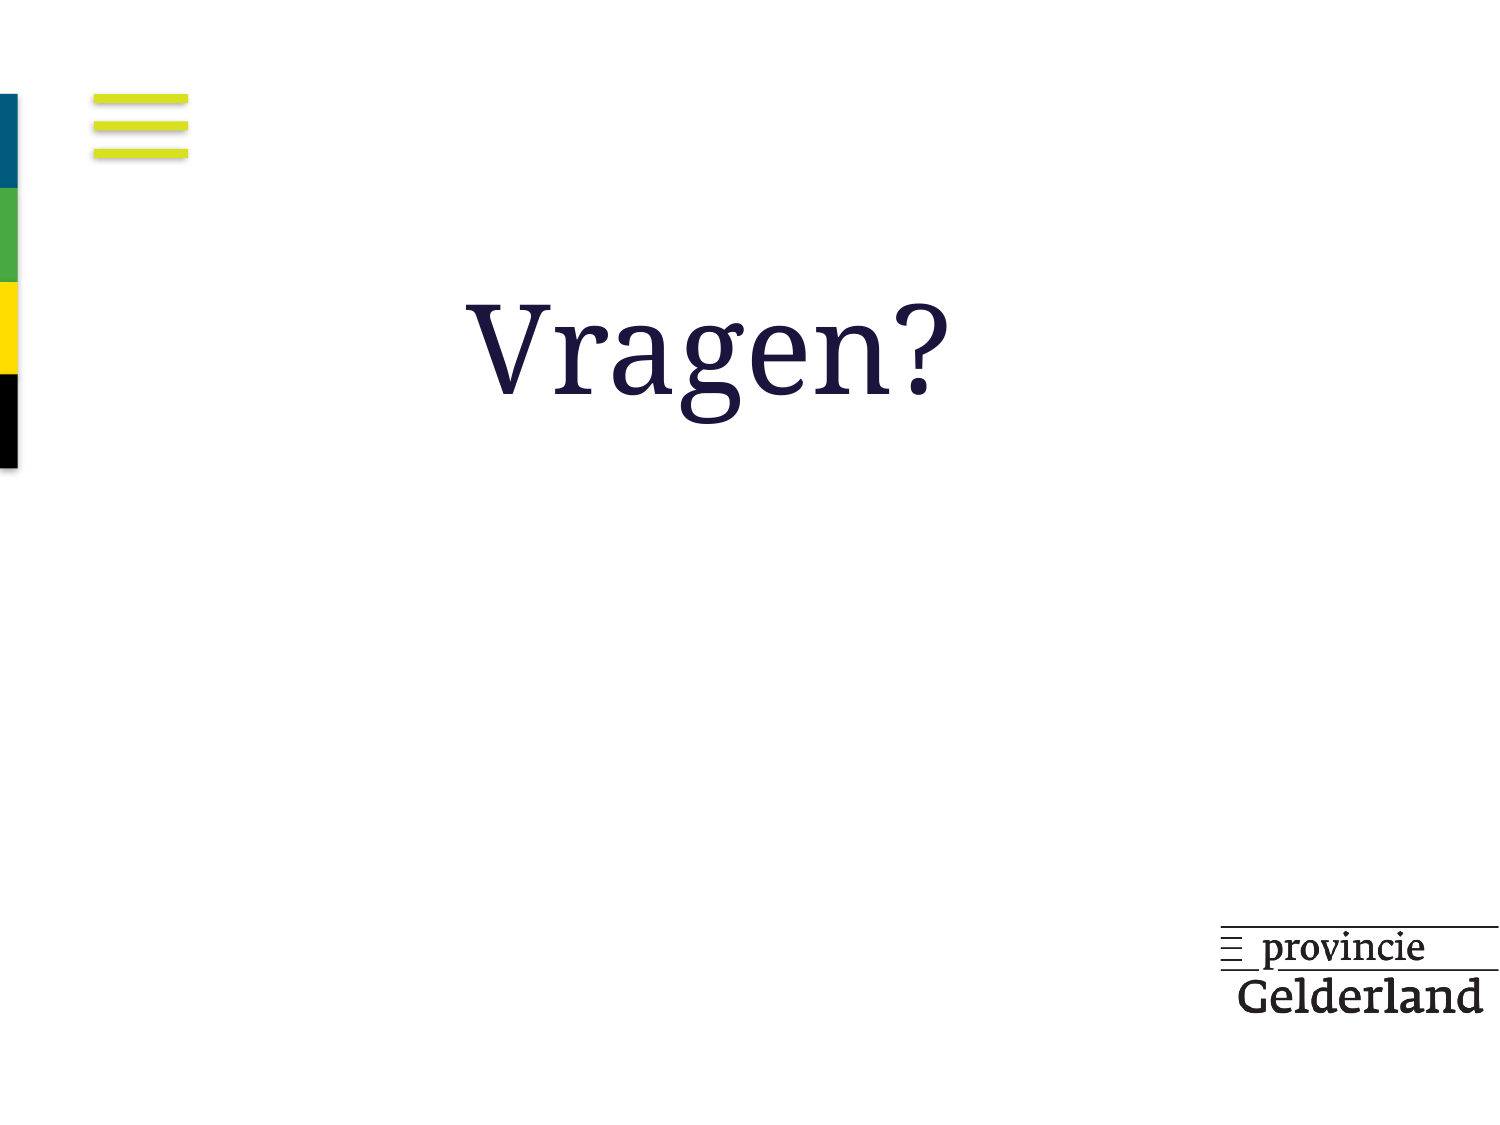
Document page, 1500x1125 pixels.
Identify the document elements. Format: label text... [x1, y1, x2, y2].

title Vragen? [466, 294, 972, 535]
